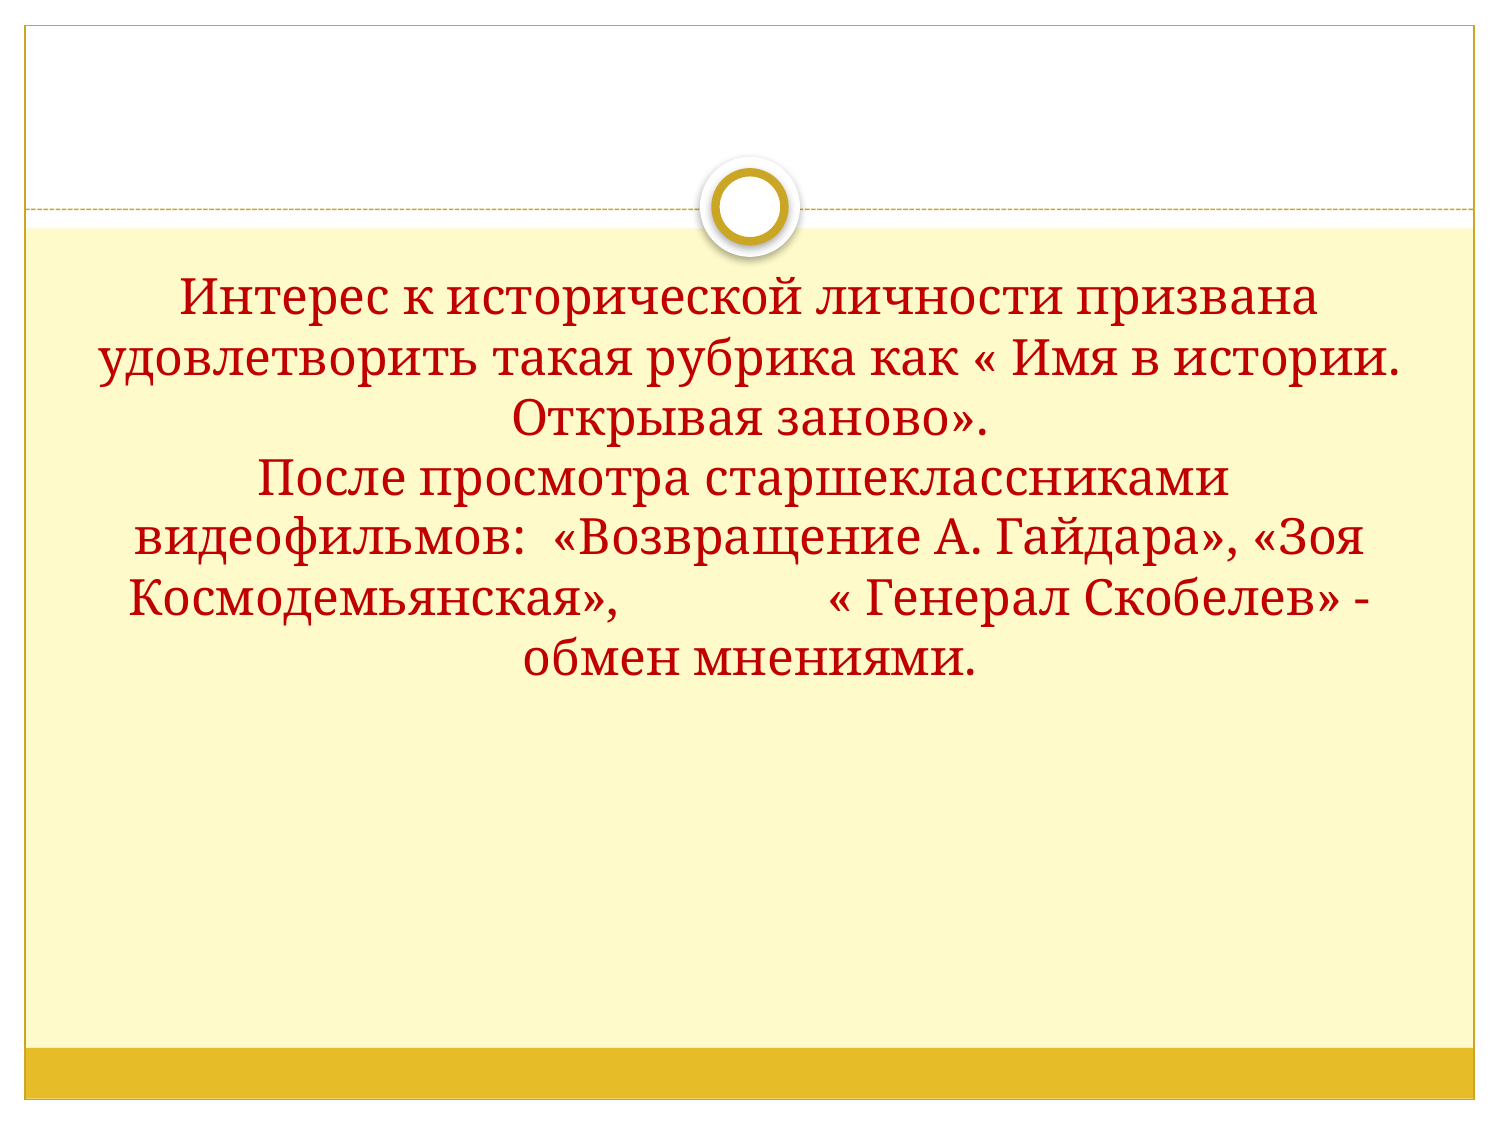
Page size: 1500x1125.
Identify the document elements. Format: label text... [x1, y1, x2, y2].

title Интерес к исторической личности призвана удовлетворить такая рубрика как « Имя в истории. Открывая заново». После просмотра старшеклассниками видеофильмов: «Возвращение А. Гайдара», «Зоя Космодемьянская», « Генерал Скобелев» - обмен мнениями. [75, 45, 1425, 693]
